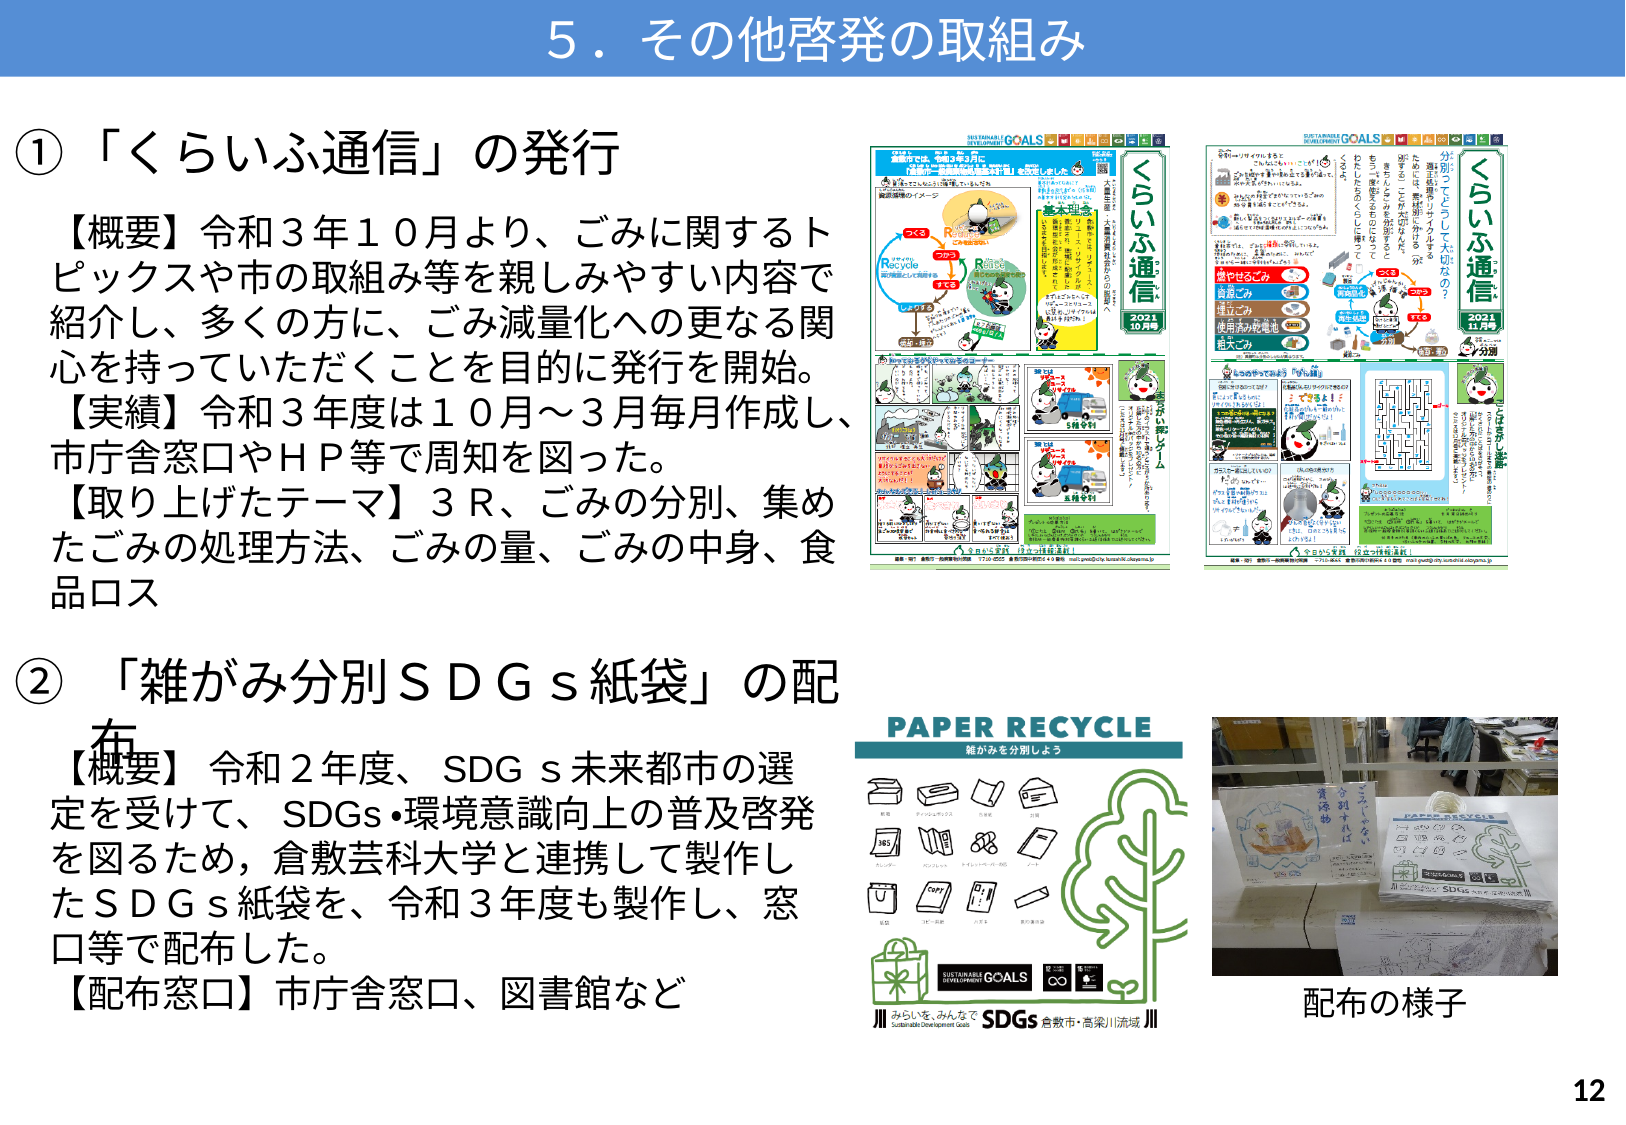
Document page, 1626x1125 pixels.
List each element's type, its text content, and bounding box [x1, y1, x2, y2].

text_box 「雑がみ分別ＳＤＧｓ紙袋」の配布 [0, 642, 855, 778]
picture [870, 134, 1170, 571]
text_box 【概要】令和３年１０月より、ごみに関するトピックスや市の取組み等を親しみやすい内容で紹介し、多くの方に、ごみ減量化への更なる関心を持っていただくことを目的に発行を開始。 【実績】令和３年度は１０月～３月毎月作成し、市庁舎窓口やＨＰ等で周知を図った。 【取り上げたテーマ】３Ｒ、ごみの分別、集めたごみの処理方法、ごみの量、ごみの中身、食品ロス [35, 201, 855, 622]
picture [844, 702, 1189, 1038]
picture [1204, 134, 1508, 571]
text_box 配布の様子 [1235, 984, 1535, 1030]
text_box ５．その他啓発の取組み [0, 0, 1625, 77]
text_box 「くらいふ通信」の発行 [0, 114, 1625, 190]
text_box 【概要】 令和２年度、SDGｓ未来都市の選定を受けて、SDGs・環境意識向上の普及啓発を図るため，倉敷芸科大学と連携して製作したＳＤＧｓ紙袋を、令和３年度も製作し、窓口等で配布した。 【配布窓口】市庁舎窓口、図書館など [34, 778, 839, 1023]
picture [1212, 717, 1558, 977]
